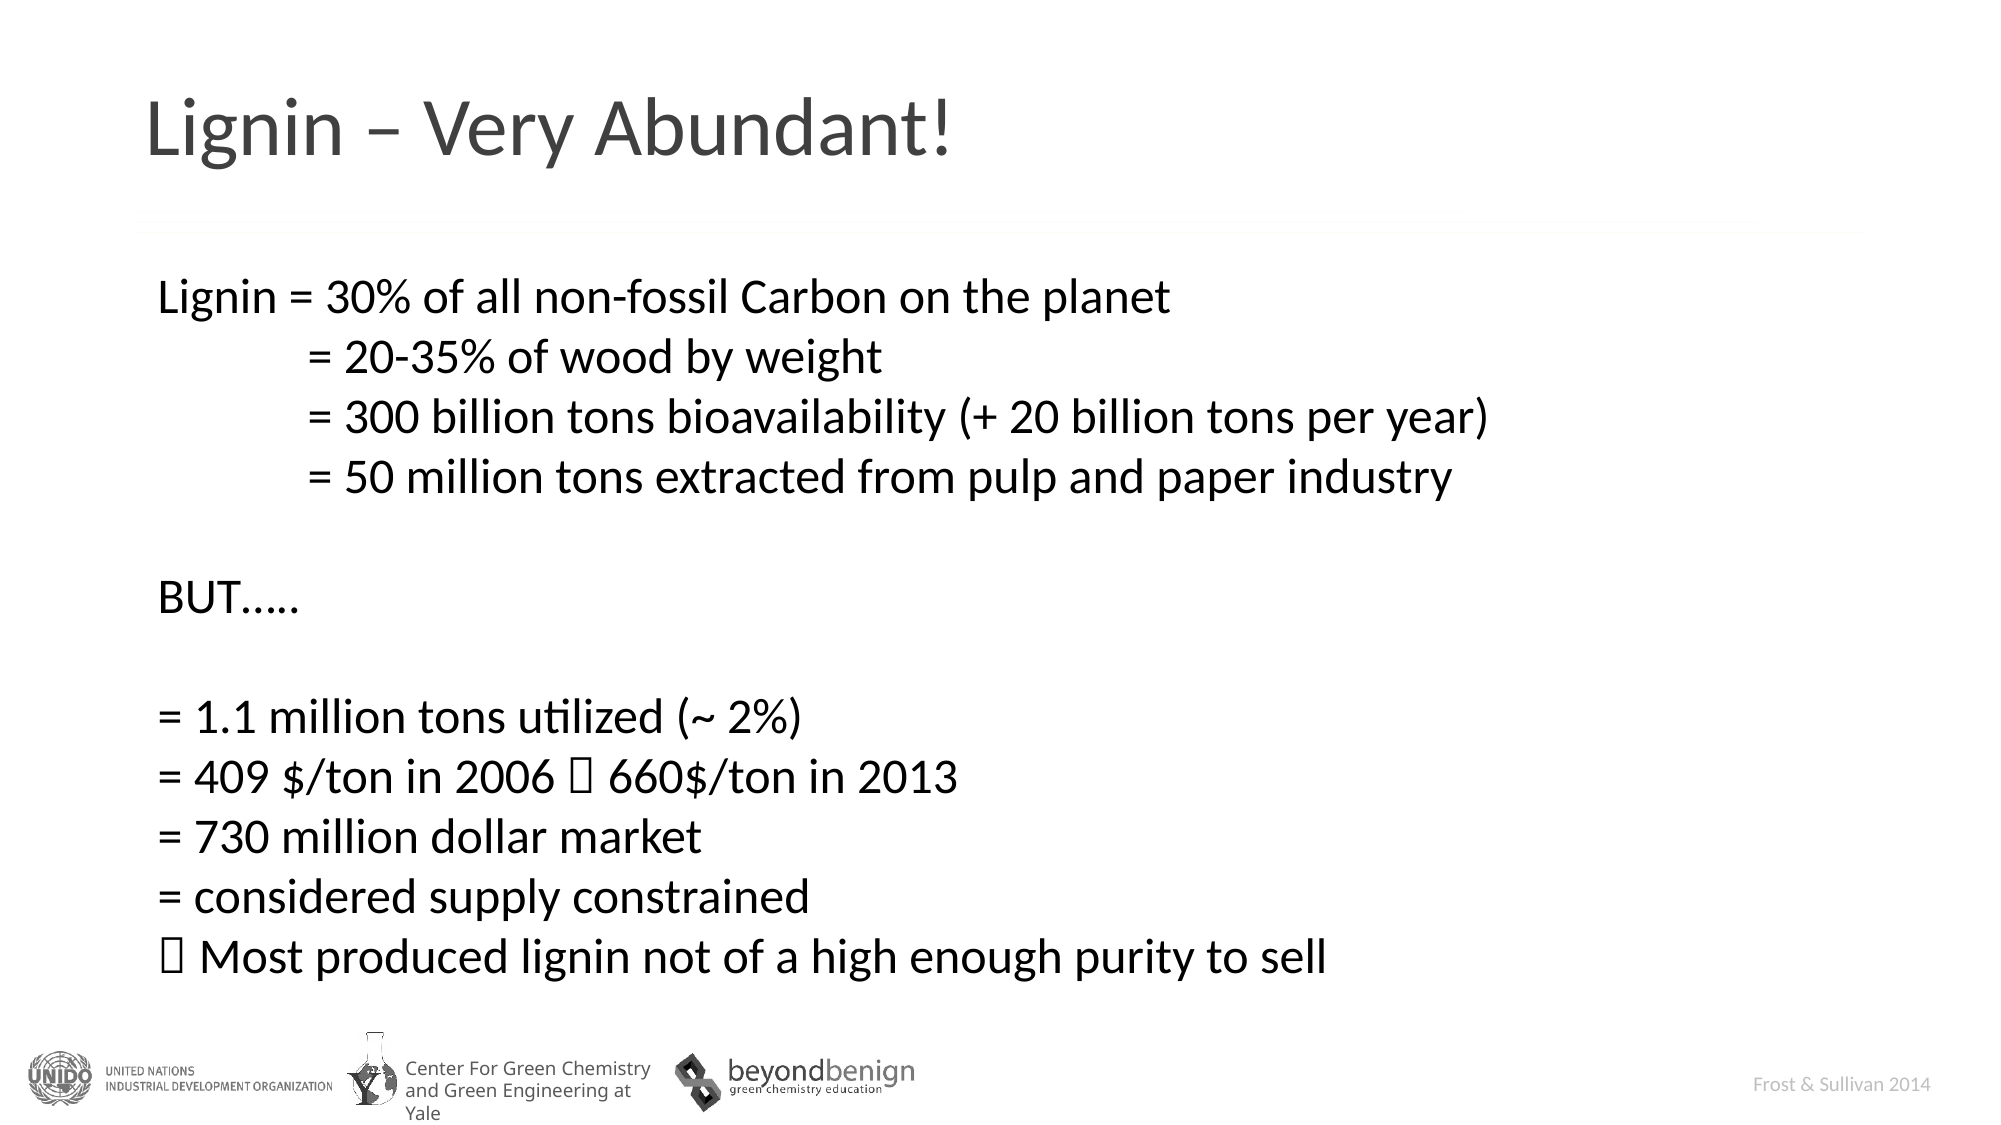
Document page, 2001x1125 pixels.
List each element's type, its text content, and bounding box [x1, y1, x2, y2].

text_box Lignin = 30% of all non-fossil Carbon on the planet = 20-35% of wood by weight = 300 billion tons bioavailability (+ 20 billion tons per year) = 50 million tons extracted from pulp and paper industry BUT….. = 1.1 million tons utilized (~ 2%) = 409 $/ton in 2006  660$/ton in 2013 = 730 million dollar market = considered supply constrained  Most produced lignin not of a high enough purity to sell [142, 256, 1588, 991]
text_box Frost & Sullivan 2014 [1738, 1062, 2000, 1103]
title Lignin – Very Abundant! [130, 34, 1373, 222]
